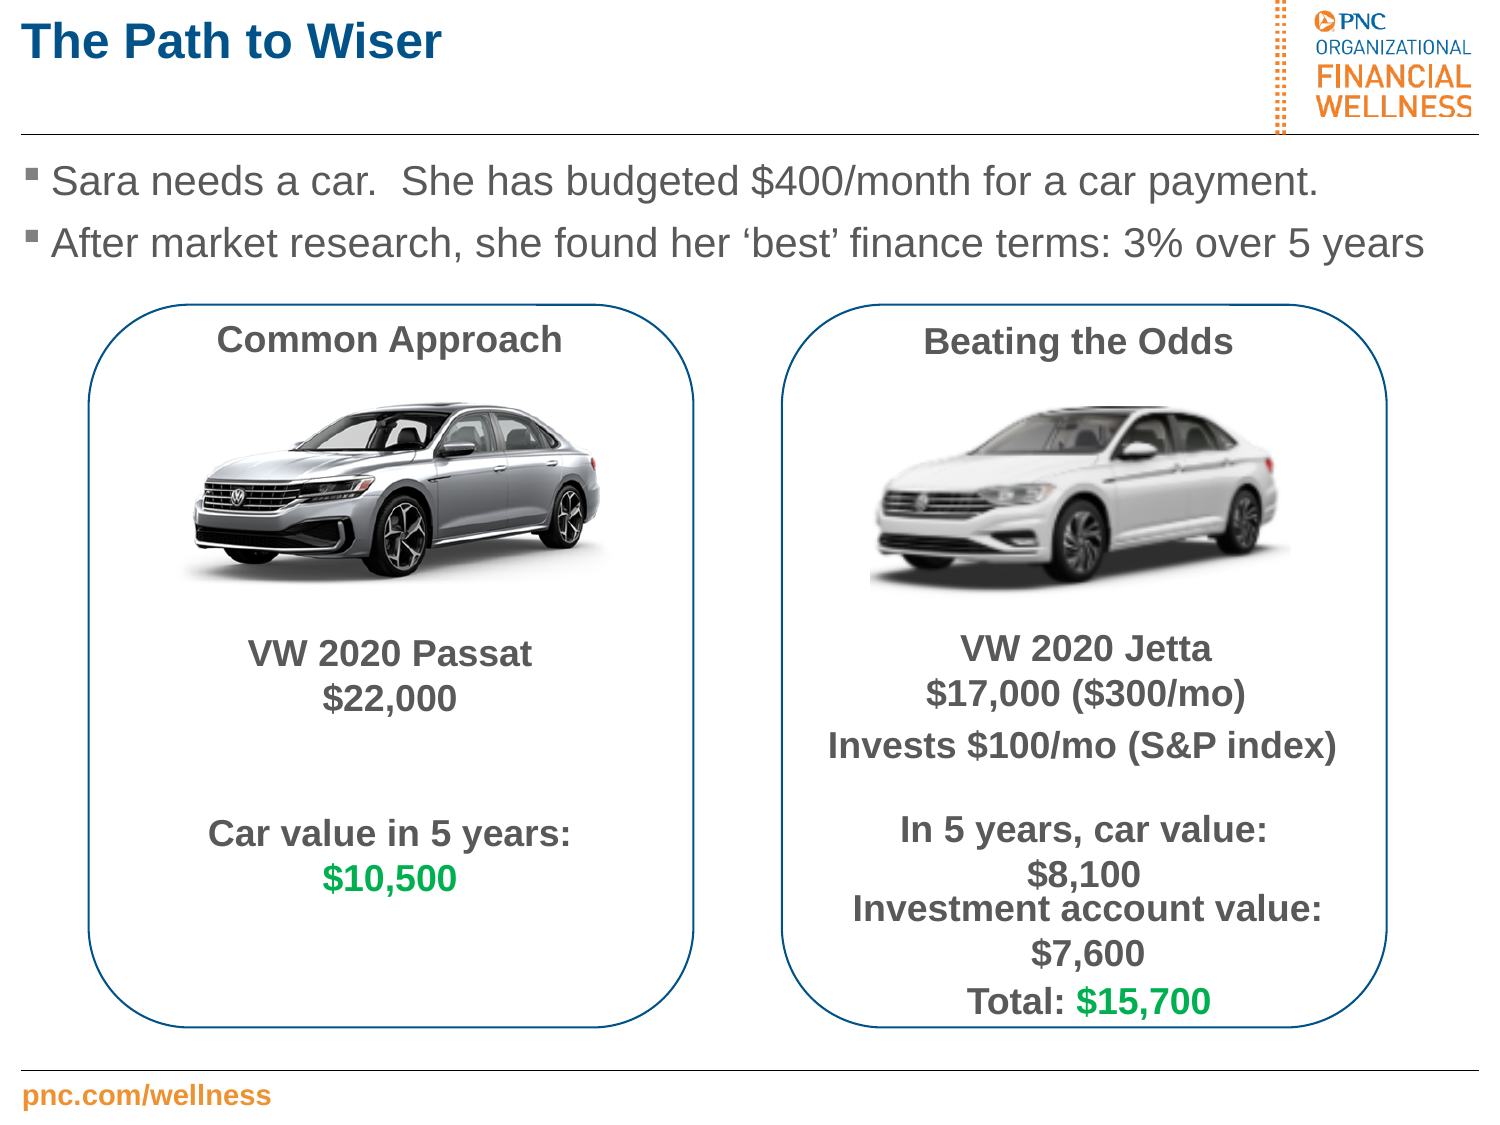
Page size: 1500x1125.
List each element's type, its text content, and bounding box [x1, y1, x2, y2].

text_box Invests $100/mo (S&P index) [827, 720, 1341, 839]
text_box VW 2020 Jetta $17,000 ($300/mo) [822, 314, 1350, 960]
text_box [837, 303, 1331, 314]
picture [870, 406, 1291, 617]
title The Path to Wiser [20, 18, 1295, 69]
text_box Beating the Odds [923, 317, 1314, 383]
picture [126, 294, 660, 589]
text_box Investment account value: $7,600 [841, 884, 1335, 1025]
text_box [87, 325, 695, 1029]
text_box Total: $15,700 [966, 976, 1335, 1048]
text_box [1348, 326, 1388, 1008]
text_box VW 2020 Passat $22,000 Car value in 5 years: $10,500 [126, 589, 653, 960]
list Sara needs a car. She has budgeted $400/month for a car payment. After market research, she found her ‘best’ finance terms: 3% over 5 years [20, 159, 1479, 1028]
text_box [856, 1025, 966, 1029]
text_box In 5 years, car value: $8,100 [821, 804, 1348, 1023]
text_box [780, 323, 822, 1008]
text_box [904, 314, 1272, 369]
picture [1275, 0, 1500, 135]
